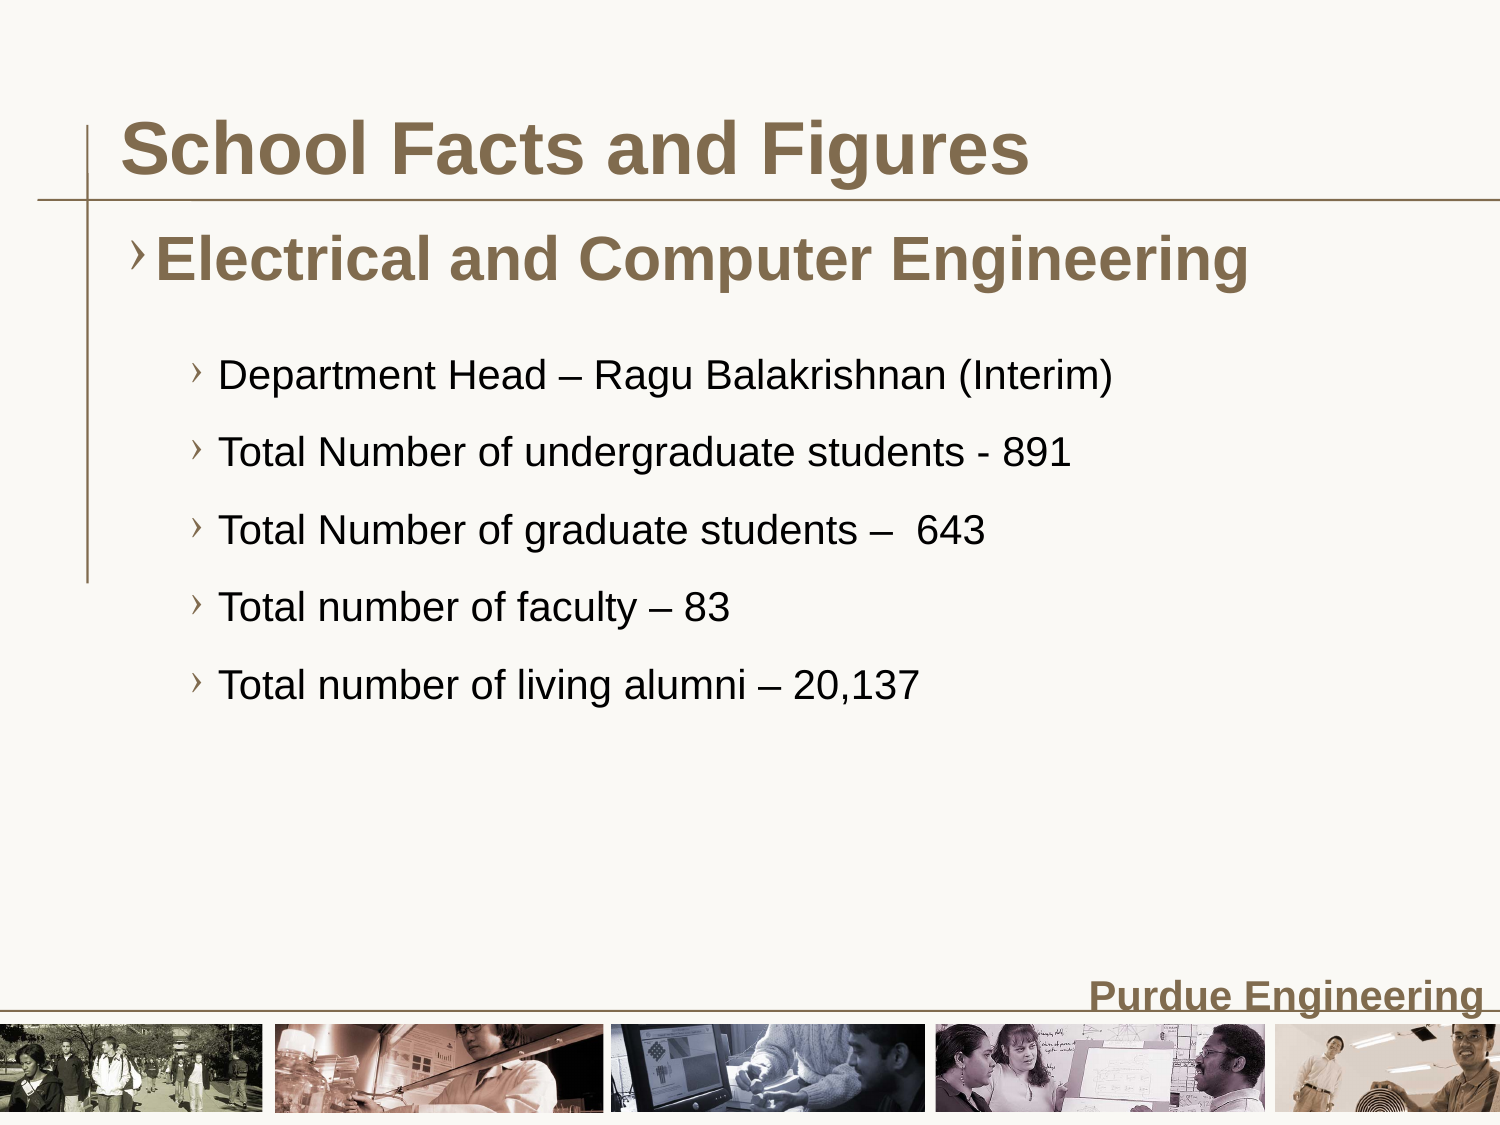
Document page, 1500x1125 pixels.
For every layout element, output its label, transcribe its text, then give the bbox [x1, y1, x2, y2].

picture [0, 1024, 263, 1112]
picture [1275, 1024, 1500, 1112]
title School Facts and Figures [0, 10, 1500, 213]
picture [935, 1024, 1265, 1112]
picture [611, 1024, 925, 1112]
list Department Head – Ragu Balakrishnan (Interim) Total Number of undergraduate students - 891 Total Number of graduate students – 643 Total number of faculty – 83 Total number of living alumni – 20,137 [174, 351, 1401, 851]
list Electrical and Computer Engineering [112, 224, 1426, 351]
picture [275, 1024, 604, 1113]
